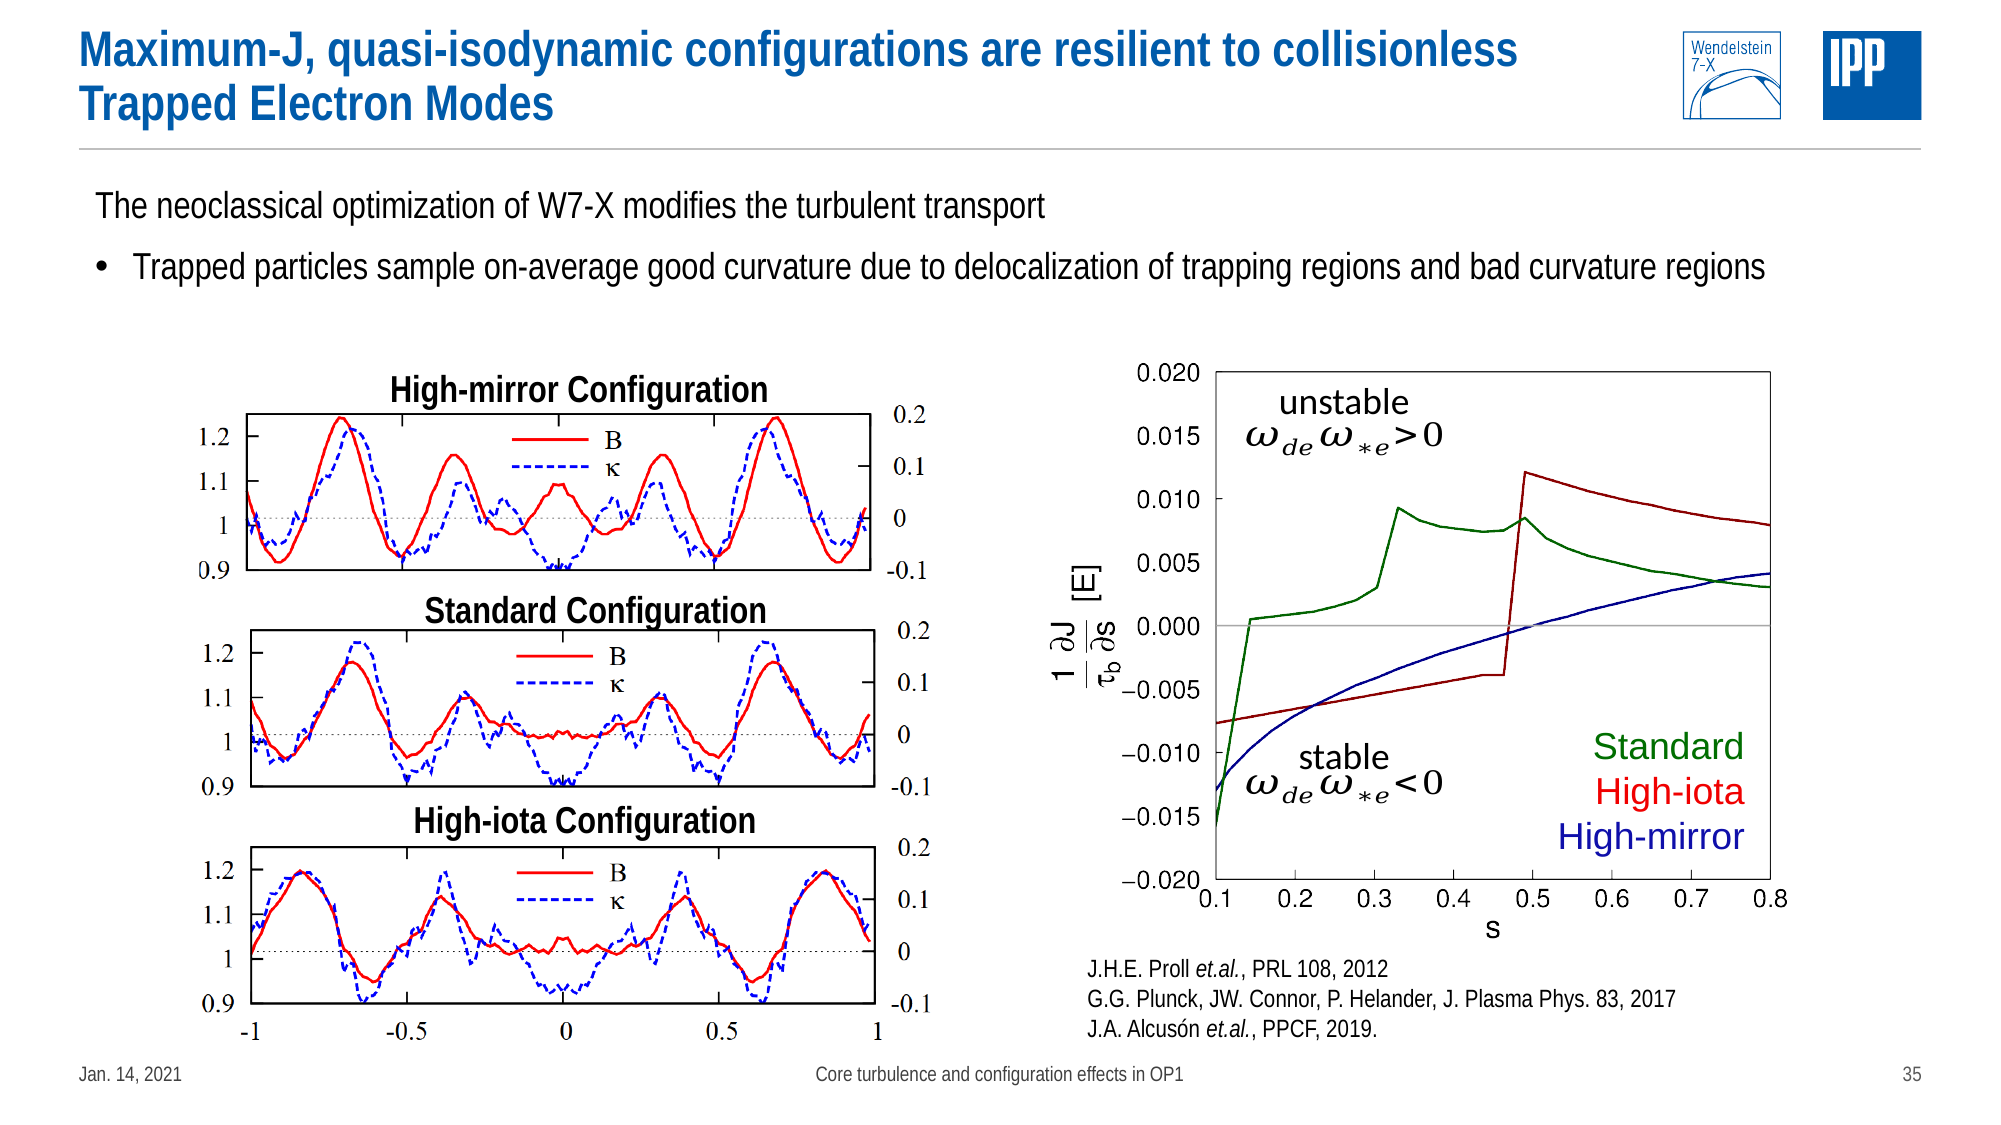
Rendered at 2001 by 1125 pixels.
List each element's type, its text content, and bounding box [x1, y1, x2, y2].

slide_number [78, 1042, 262, 1103]
text_box J.H.E. Proll et.al., PRL 108, 2012 G.G. Plunck, JW. Connor, P. Helander, J. Plasma Phys. 83, 2017 J.A. Alcusón et.al., PPCF, 2019. [1072, 957, 1769, 1050]
footer Core turbulence and configuration effects in OP1 [297, 1042, 1703, 1103]
title Maximum-J, quasi-isodynamic configurations are resilient to collisionless Trapped Electron Modes [78, 30, 1638, 139]
list The neoclassical optimization of W7-X modifies the turbulent transport Trapped particles sample on-average good curvature due to delocalization of trapping regions and bad curvature regions [80, 178, 1924, 1030]
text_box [199, 357, 934, 1046]
slide_number 35 [1744, 1042, 1922, 1103]
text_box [1031, 341, 1801, 957]
